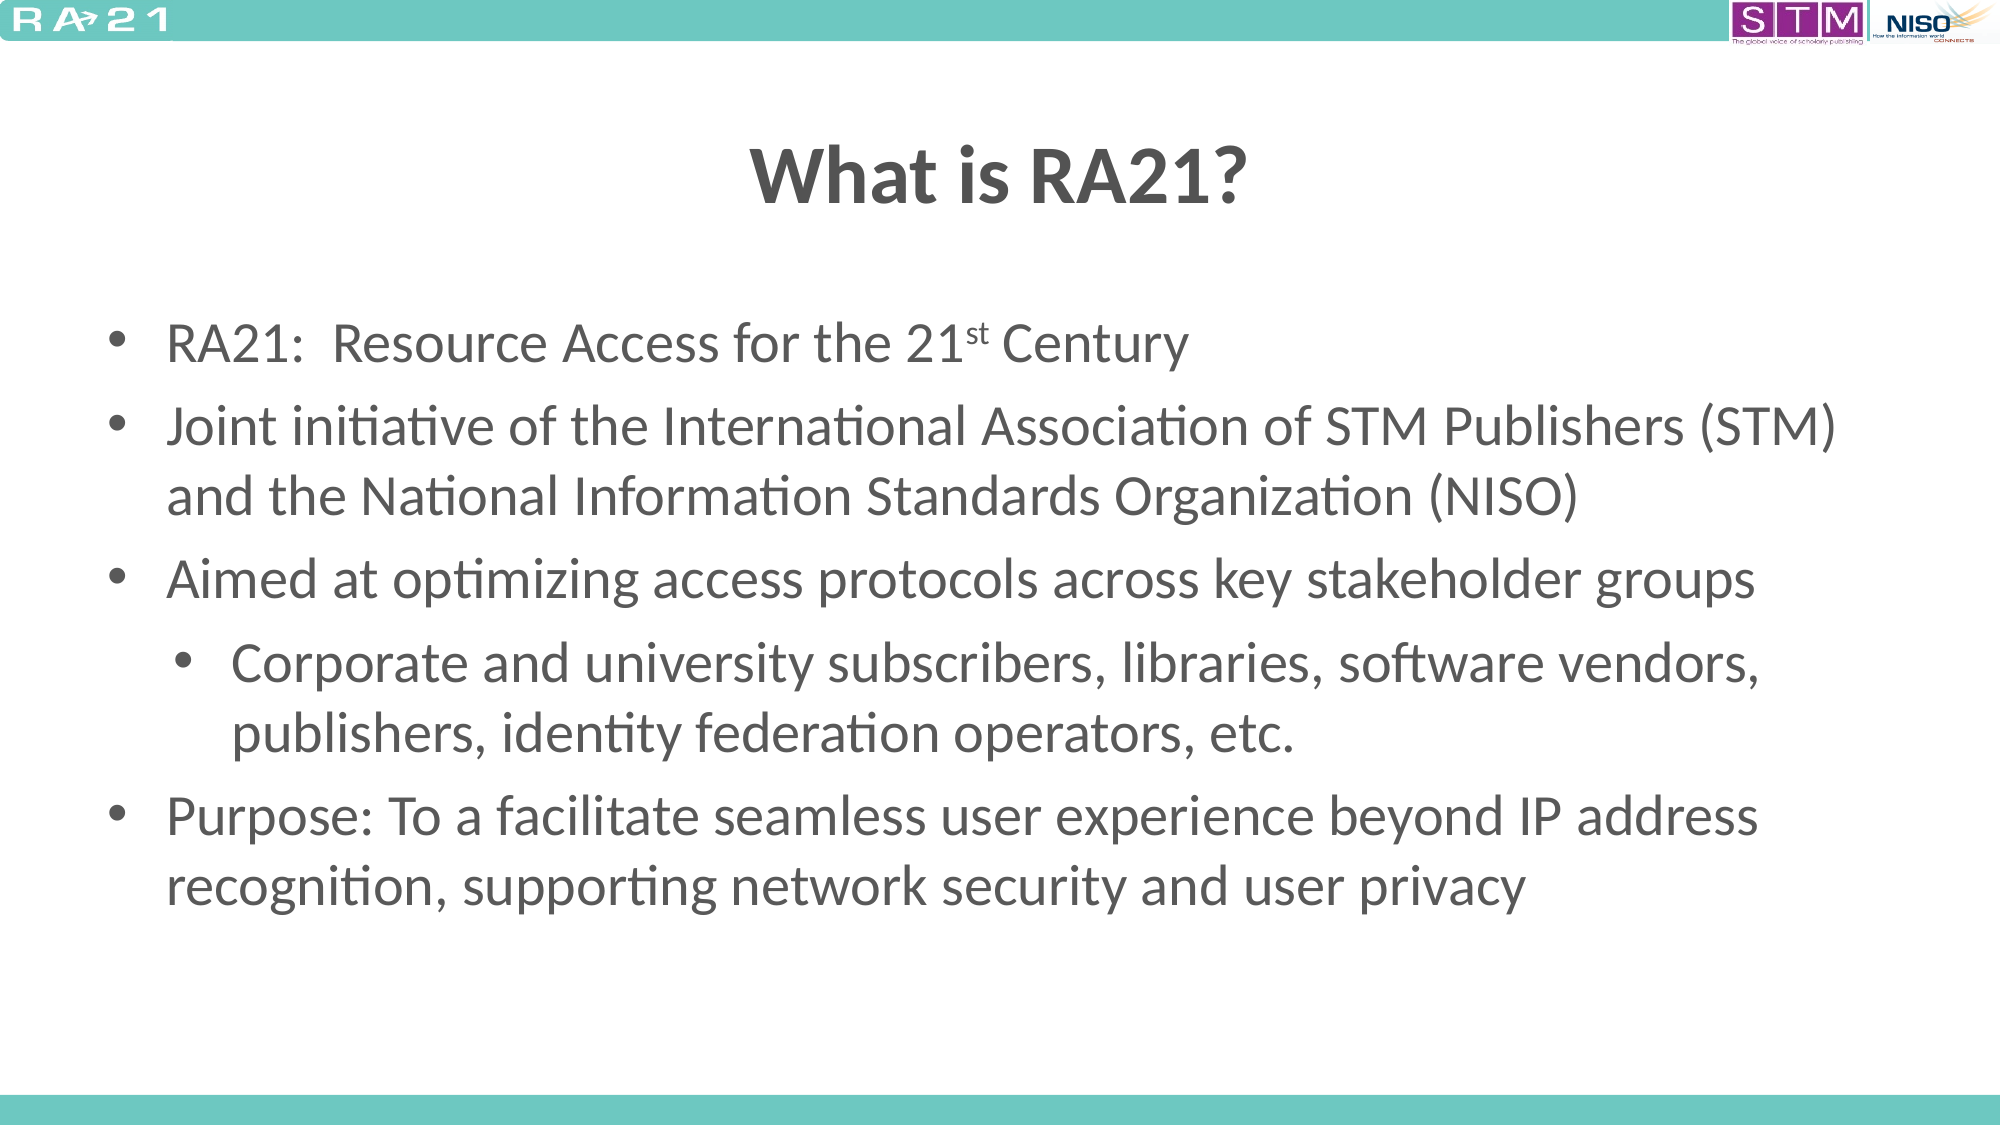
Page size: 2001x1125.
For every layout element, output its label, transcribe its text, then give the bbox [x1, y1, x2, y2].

picture [0, 0, 172, 41]
picture [1729, 0, 1867, 46]
title What is RA21? [99, 75, 1901, 265]
picture [1870, 0, 2000, 44]
list RA21: Resource Access for the 21st Century Joint initiative of the International Association of STM Publishers (STM) and the National Information Standards Organization (NISO) Aimed at optimizing access protocols across key stakeholder groups Corporate and university subscribers, libraries, software vendors, publishers, identity federation operators, etc. Purpose: To a facilitate seamless user experience beyond IP address recognition, supporting network security and user privacy [99, 295, 1901, 1078]
